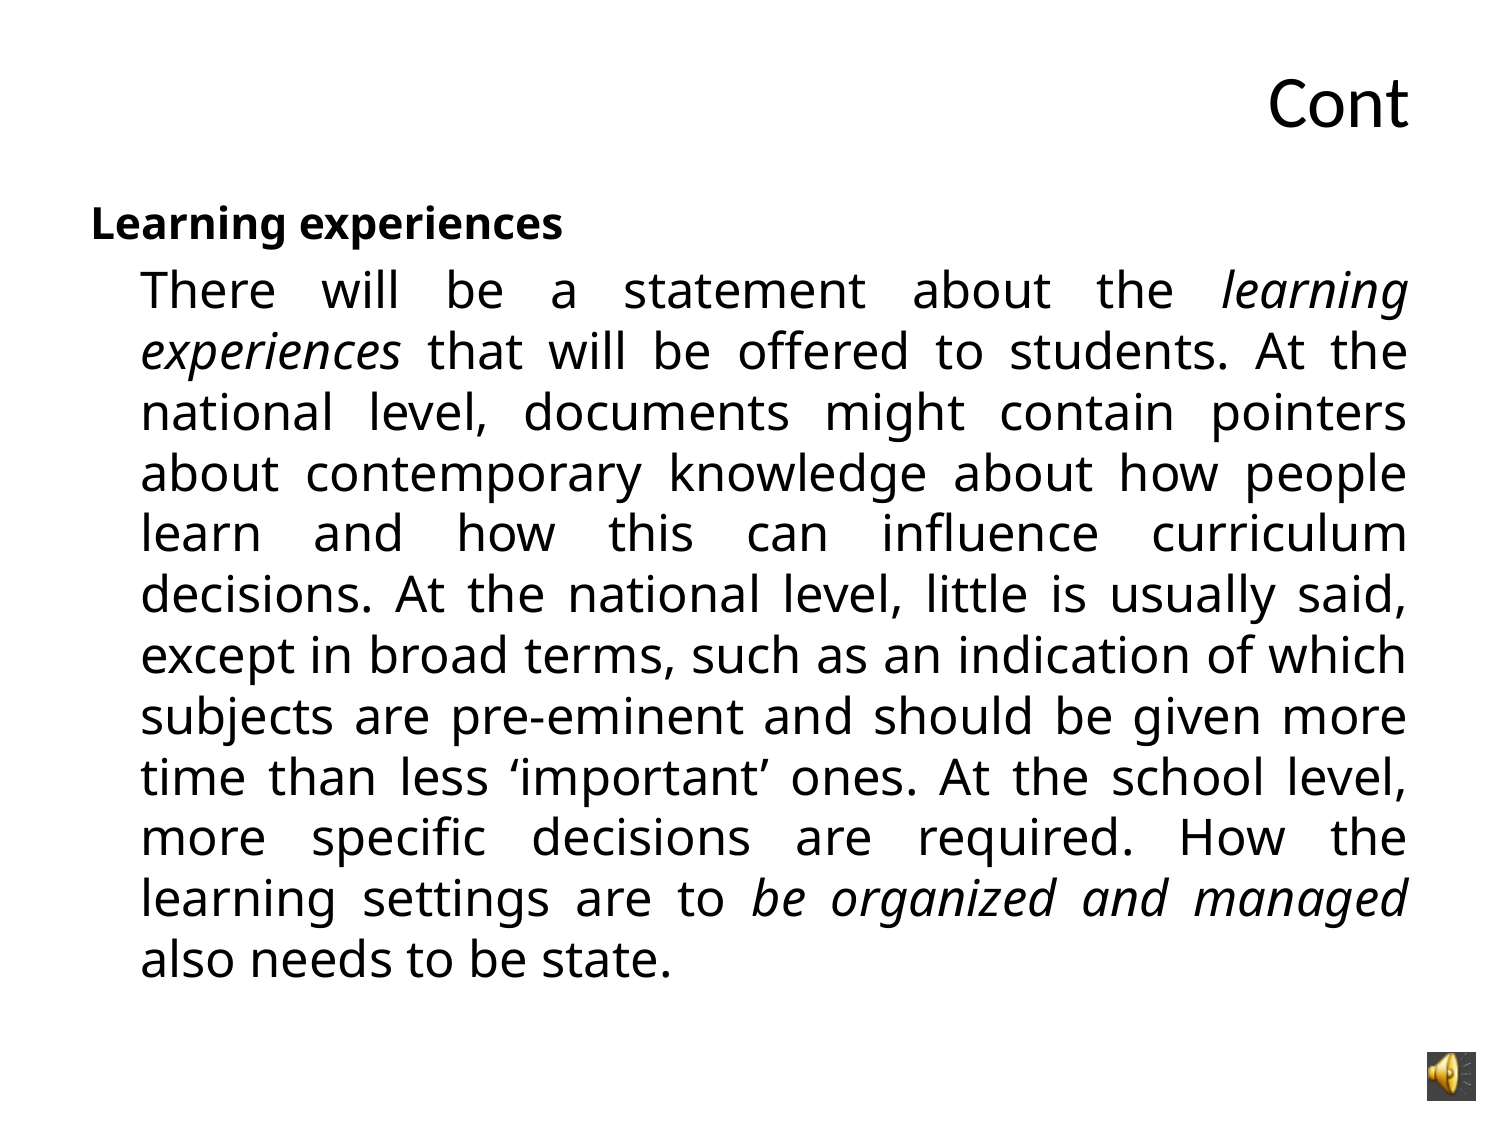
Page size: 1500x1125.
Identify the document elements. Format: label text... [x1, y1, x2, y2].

picture [1426, 1051, 1477, 1102]
title Cont [75, 45, 1425, 150]
list Learning experiences There will be a statement about the learning experiences that will be offered to students. At the national level, documents might contain pointers about contemporary knowledge about how people learn and how this can influence curriculum decisions. At the national level, little is usually said, except in broad terms, such as an indication of which subjects are pre-eminent and should be given more time than less ‘important’ ones. At the school level, more specific decisions are required. How the learning settings are to be organized and managed also needs to be state. [75, 187, 1425, 1005]
